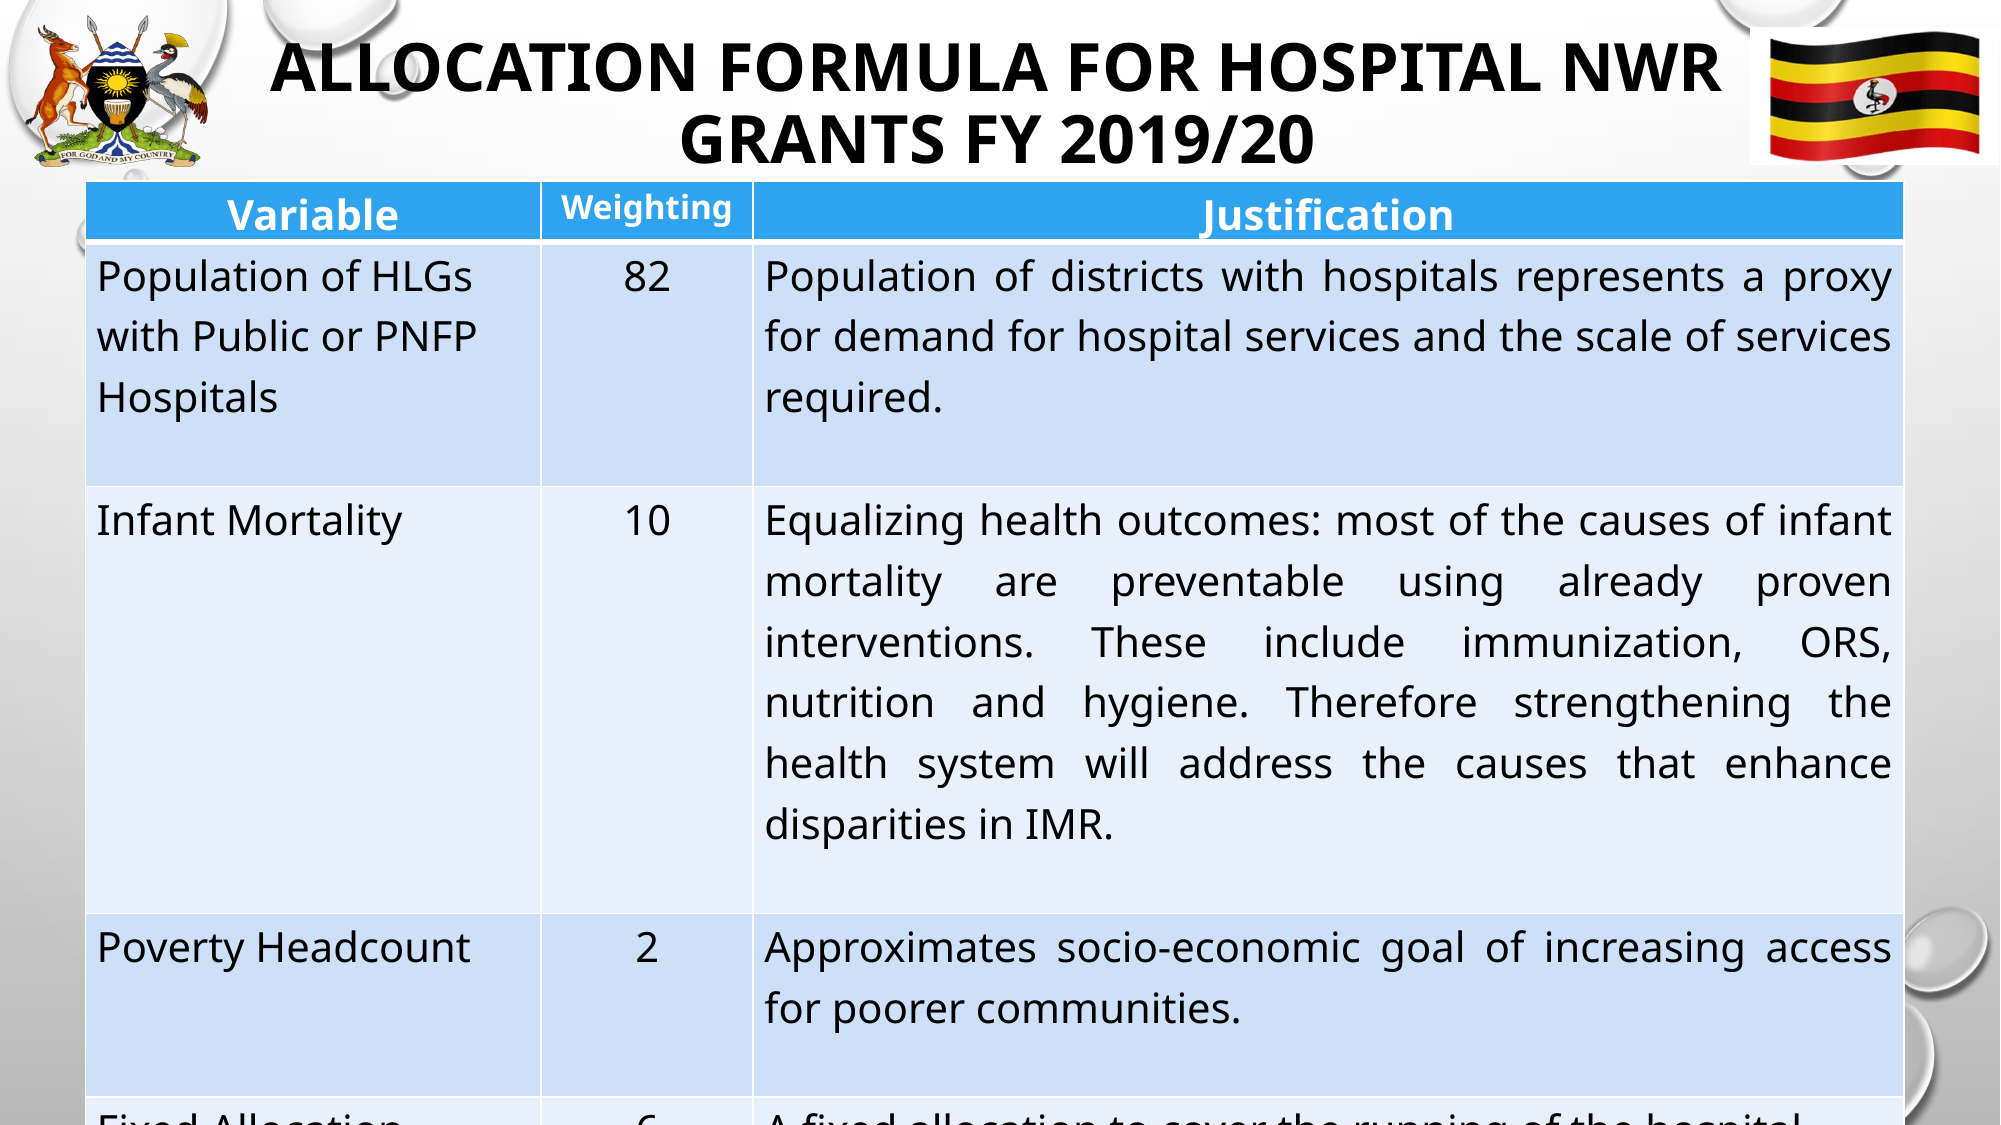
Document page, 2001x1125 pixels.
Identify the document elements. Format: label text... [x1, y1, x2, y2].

table_cell Approximates socio-economic goal of increasing access for poorer communities. [754, 914, 1903, 1096]
table_cell Infant Mortality [86, 487, 540, 913]
table_cell A fixed allocation to cover the running of the hospital [754, 1098, 1903, 1125]
table_header Variable [86, 182, 540, 239]
table_cell 2 [542, 914, 752, 1096]
title Allocation Formula for Hospital NWR Grants FY 2019/20 [244, 64, 1744, 163]
table_cell Poverty Headcount [86, 914, 540, 1096]
table_header Weighting [542, 182, 752, 239]
table_cell 10 [542, 487, 752, 913]
table_cell Population of districts with hospitals represents a proxy for demand for hospital services and the scale of services required. [754, 245, 1903, 486]
table_header Justification [754, 182, 1903, 239]
picture [0, 0, 2000, 1125]
table_cell Fixed Allocation [86, 1098, 540, 1125]
table_cell Population of HLGs with Public or PNFP Hospitals [86, 245, 540, 486]
table_cell 82 [542, 245, 752, 486]
table_cell Equalizing health outcomes: most of the causes of infant mortality are preventable using already proven interventions. These include immunization, ORS, nutrition and hygiene. Therefore strengthening the health system will address the causes that enhance disparities in IMR. [754, 487, 1903, 913]
table_cell 6 [542, 1098, 752, 1125]
